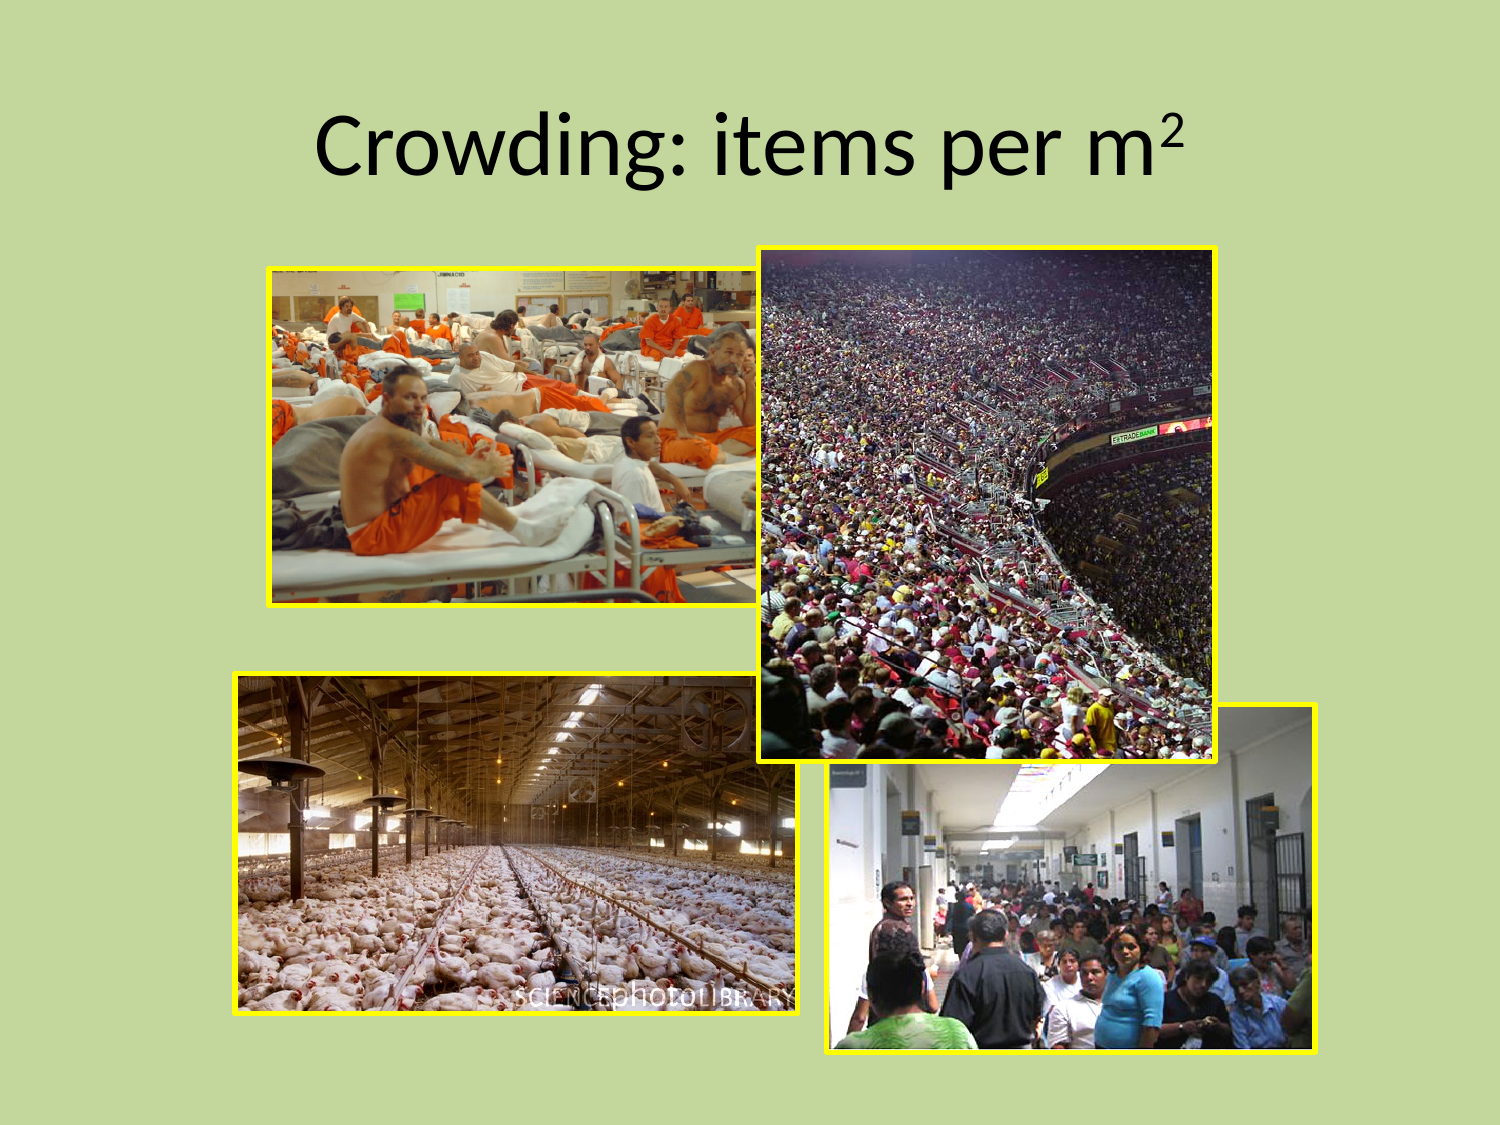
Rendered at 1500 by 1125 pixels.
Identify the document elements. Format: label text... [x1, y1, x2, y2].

picture [237, 249, 1313, 1051]
title Crowding: items per m2 [75, 45, 1425, 233]
